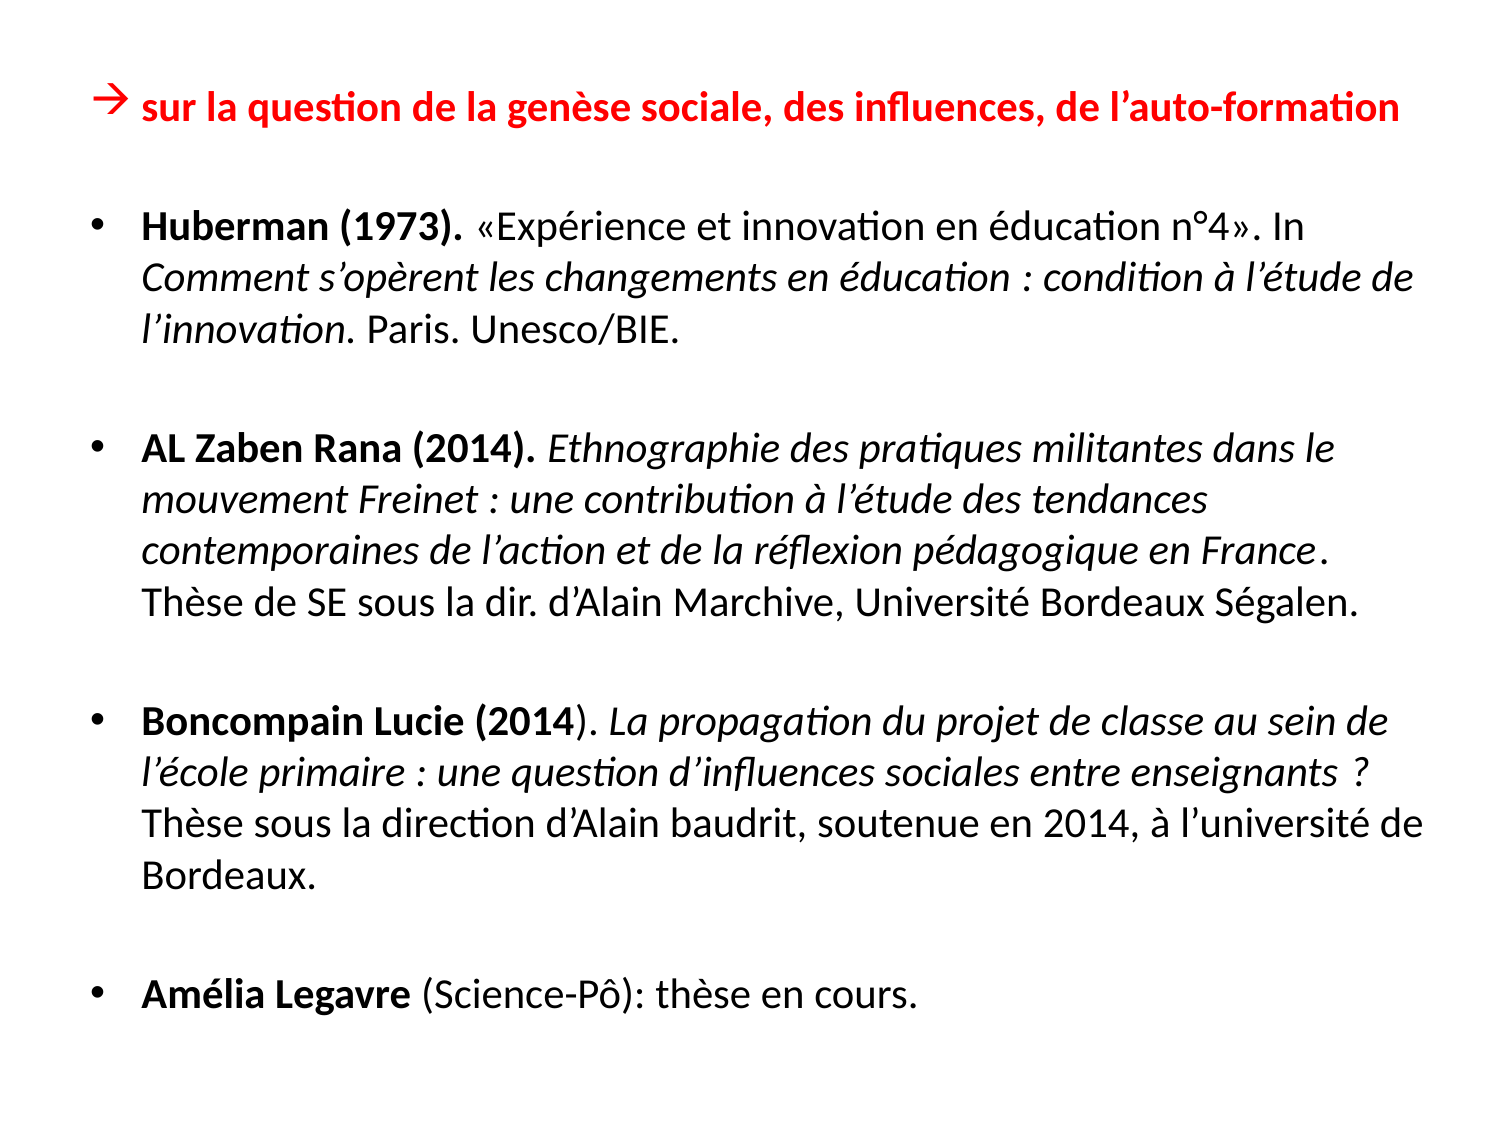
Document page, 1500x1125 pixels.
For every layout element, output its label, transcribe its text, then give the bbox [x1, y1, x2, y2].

list sur la question de la genèse sociale, des influences, de l’auto-formation Huberman (1973). «Expérience et innovation en éducation n°4». In Comment s’opèrent les changements en éducation : condition à l’étude de l’innovation. Paris. Unesco/BIE. AL Zaben Rana (2014). Ethnographie des pratiques militantes dans le mouvement Freinet : une contribution à l’étude des tendances contemporaines de l’action et de la réflexion pédagogique en France. Thèse de SE sous la dir. d’Alain Marchive, Université Bordeaux Ségalen. Boncompain Lucie (2014). La propagation du projet de classe au sein de l’école primaire : une question d’influences sociales entre enseignants ?Thèse sous la direction d’Alain baudrit, soutenue en 2014, à l’université de Bordeaux. Amélia Legavre (Science-Pô): thèse en cours. [75, 71, 1447, 1042]
